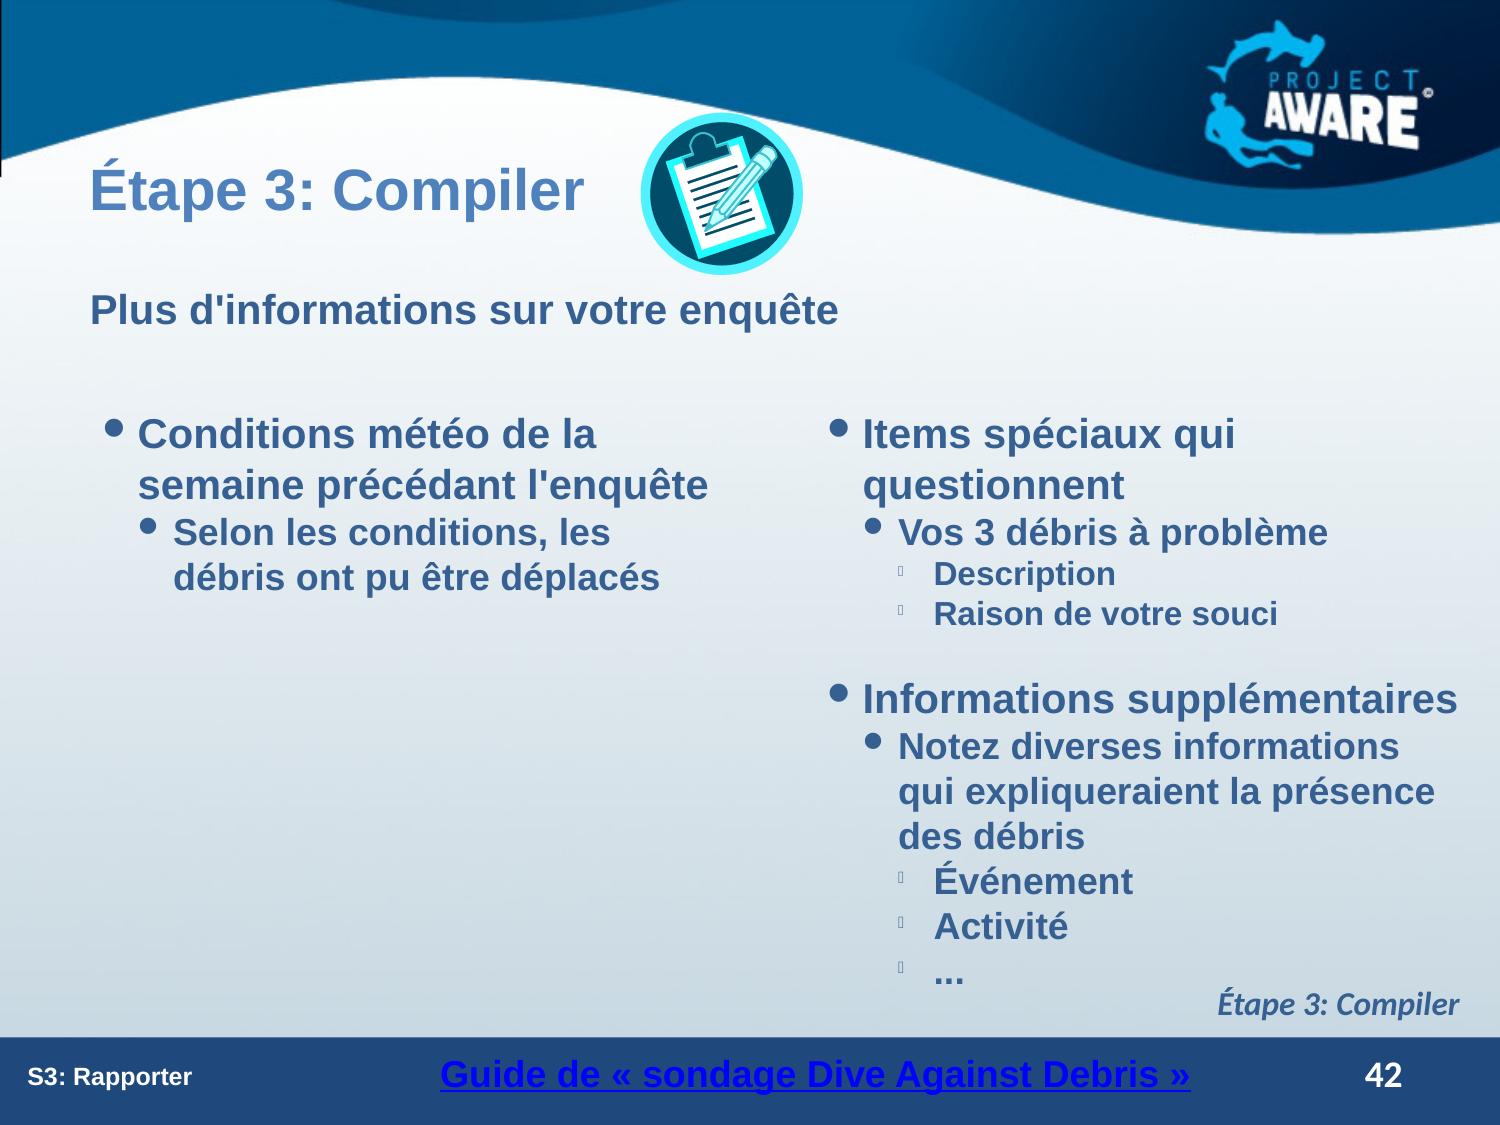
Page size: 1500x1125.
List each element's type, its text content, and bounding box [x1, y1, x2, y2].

text_box Étape 3: Compiler [999, 974, 1475, 1025]
picture [1489, 165, 1500, 171]
picture [0, 0, 1500, 1037]
text_box <numéro> [1349, 1042, 1475, 1103]
text_box Plus d'informations sur votre enquête [74, 275, 863, 355]
text_box Guide de « sondage Dive Against Debris » [425, 1042, 1276, 1103]
text_box Items spéciaux qui questionnent Vos 3 débris à problème Description Raison de votre souci Informations supplémentaires Notez diverses informations qui expliqueraient la présence des débris Événement Activité ... [812, 399, 1477, 1000]
text_box S3: Rapporter [12, 1052, 425, 1103]
text_box Conditions météo de la semaine précédant l'enquête Selon les conditions, les débris ont pu être déplacés [87, 399, 738, 626]
text_box Étape 3: Compiler [74, 145, 615, 237]
